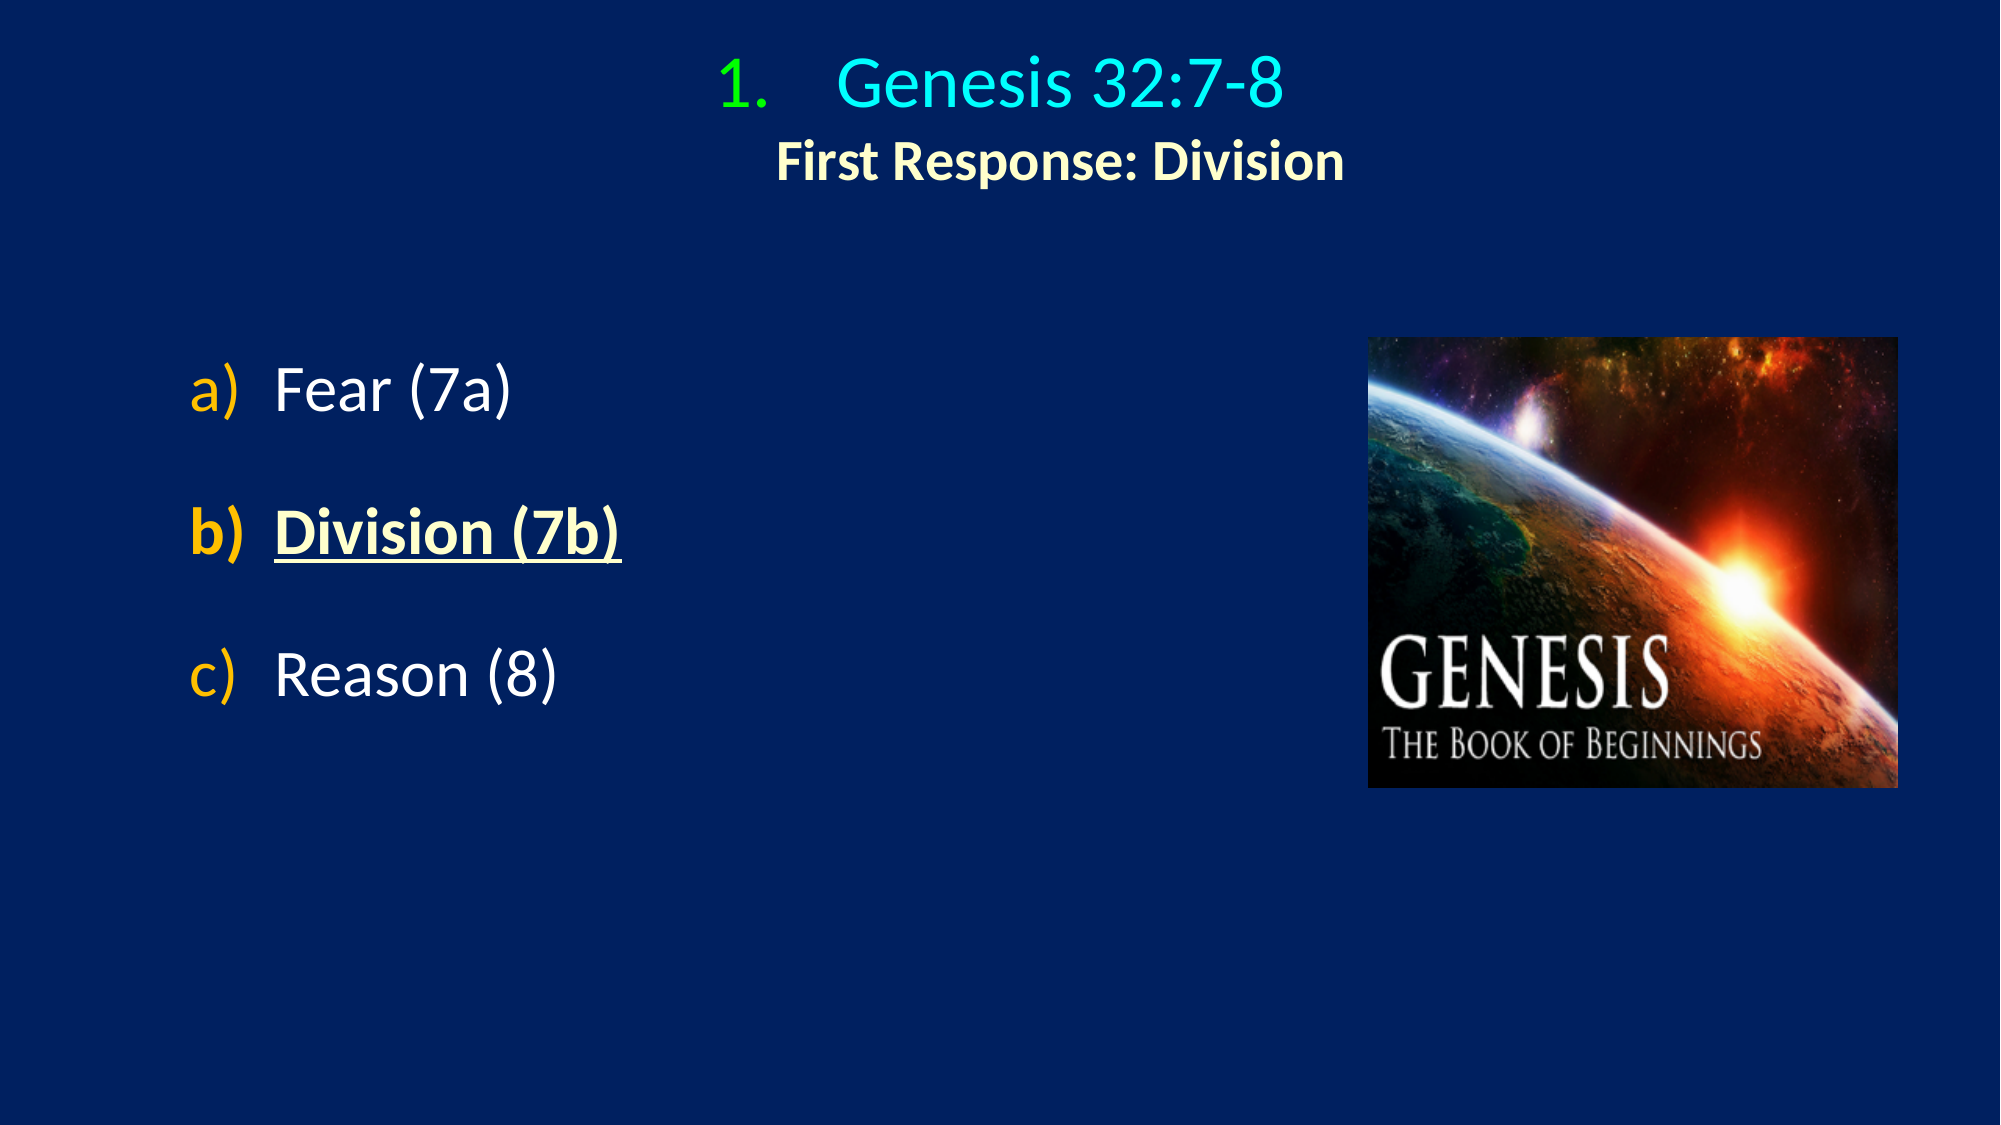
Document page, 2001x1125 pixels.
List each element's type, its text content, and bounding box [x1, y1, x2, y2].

list Fear (7a) Division (7b) Reason (8) [174, 337, 1116, 788]
picture [1367, 337, 1898, 788]
title Genesis 32:7-8 First Response: Division [535, 37, 1464, 188]
